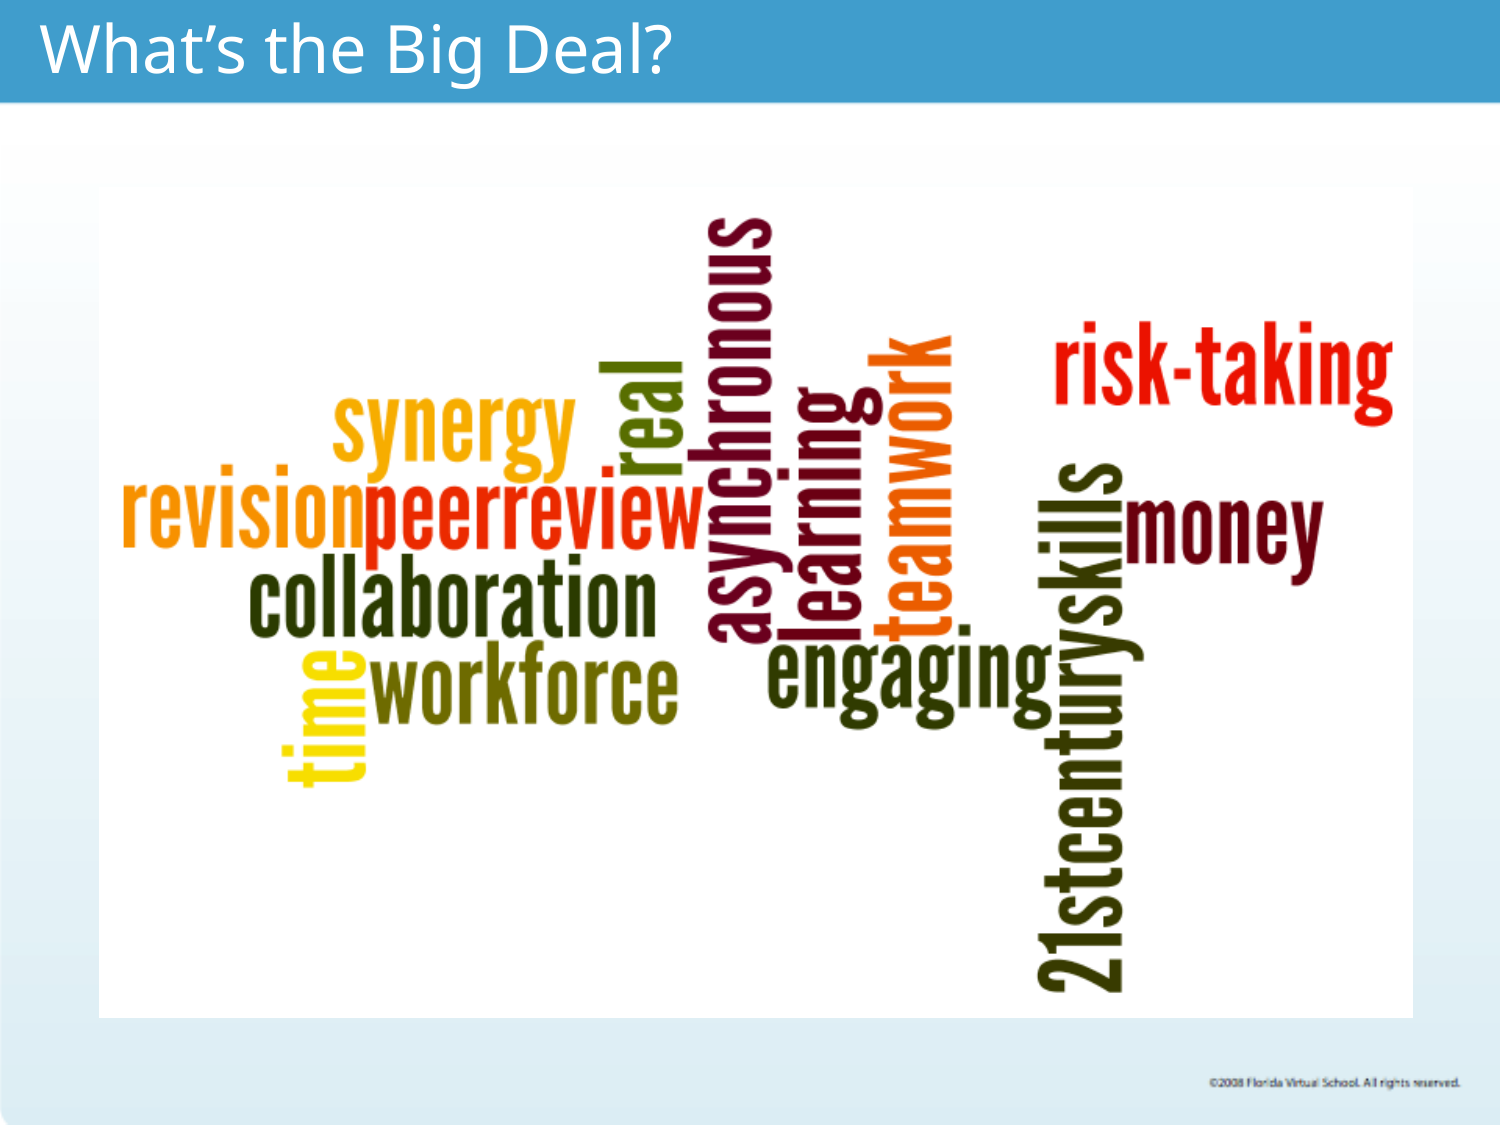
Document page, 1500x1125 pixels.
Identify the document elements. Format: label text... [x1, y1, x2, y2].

title What’s the Big Deal? [24, 0, 963, 100]
picture [0, 0, 1500, 1125]
